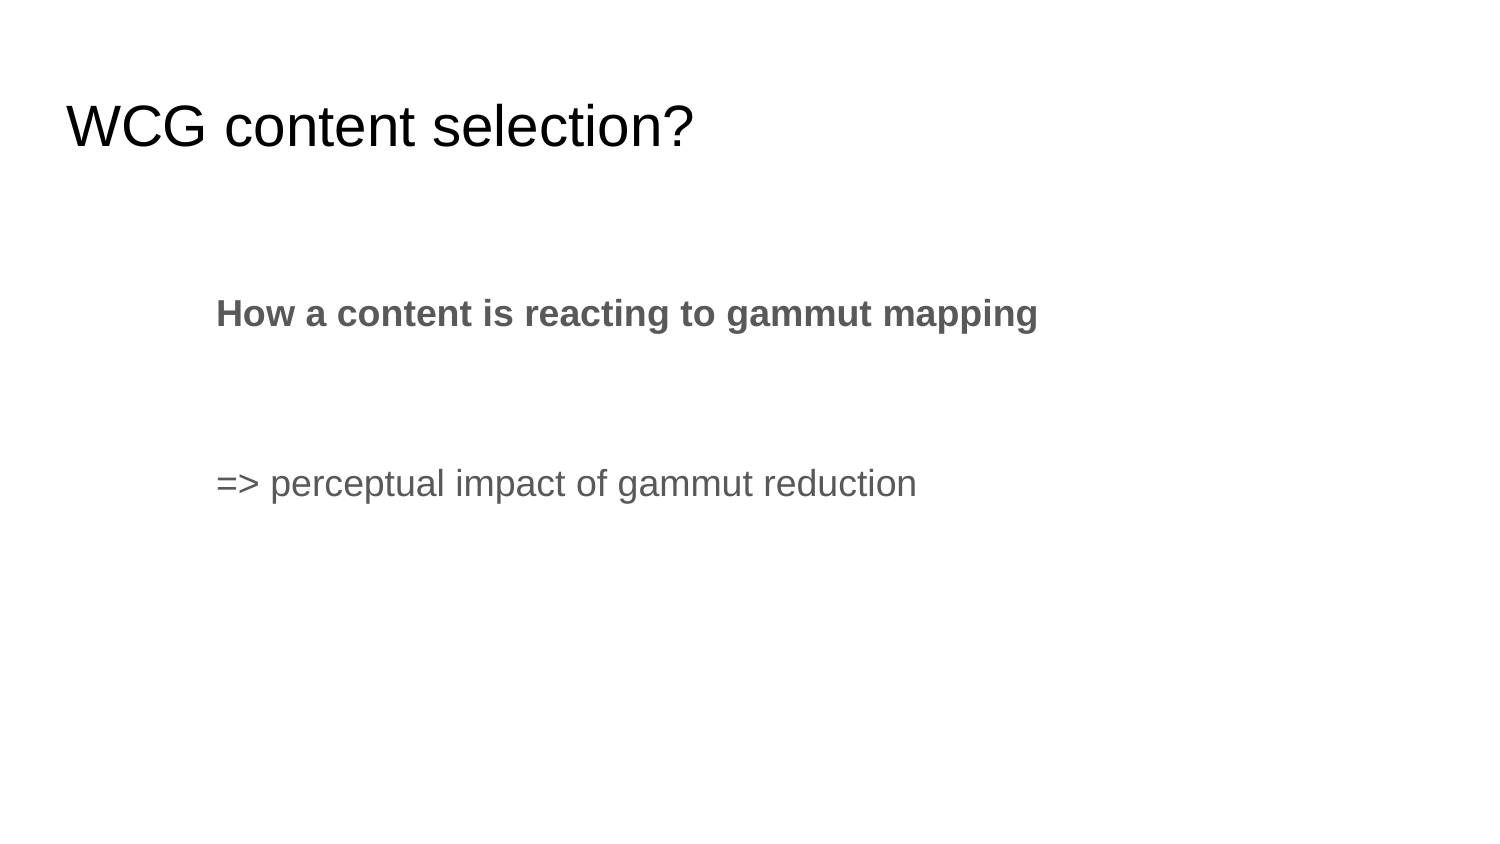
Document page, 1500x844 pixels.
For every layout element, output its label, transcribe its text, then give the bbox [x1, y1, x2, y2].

list How a content is reacting to gammut mapping => perceptual impact of gammut reduction [51, 189, 1449, 750]
title WCG content selection? [51, 72, 1449, 167]
